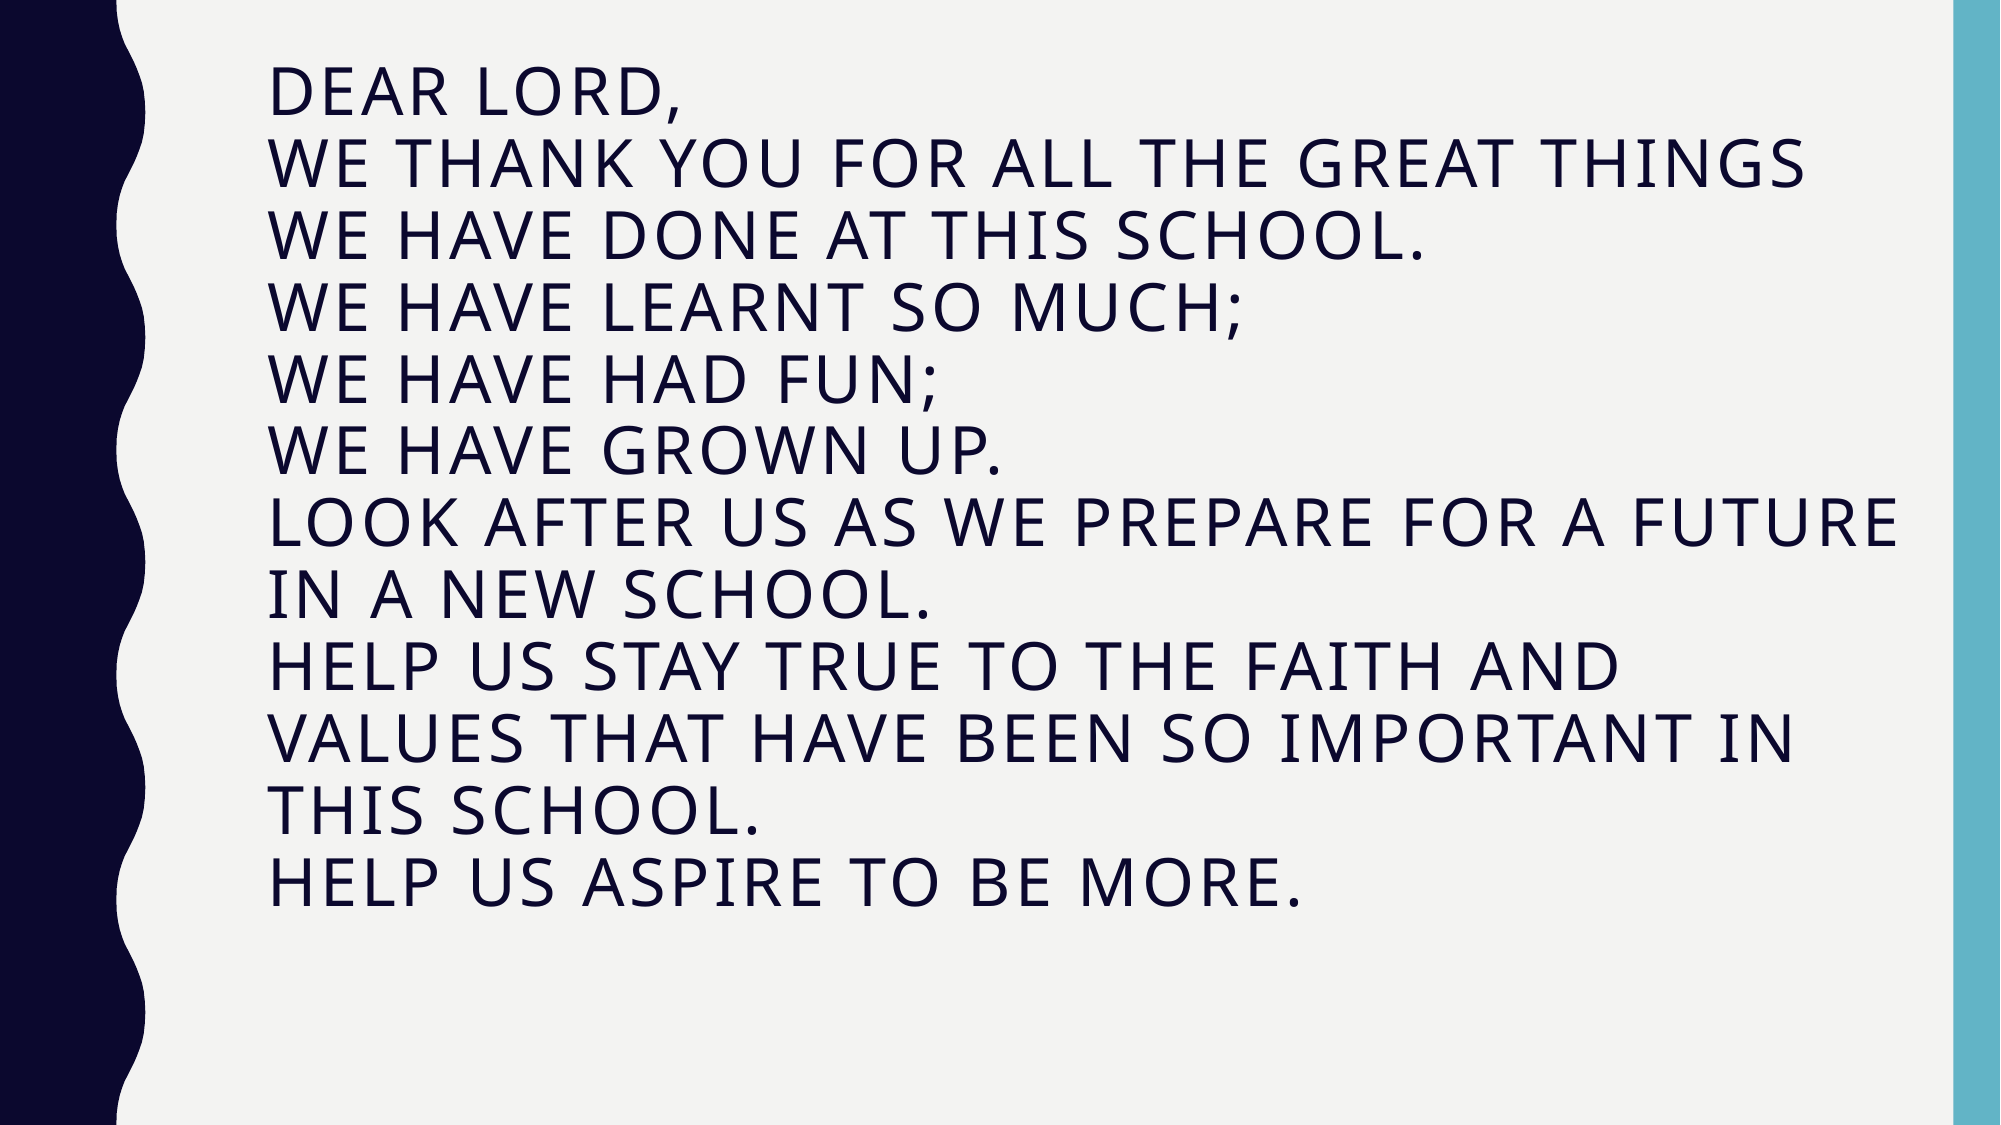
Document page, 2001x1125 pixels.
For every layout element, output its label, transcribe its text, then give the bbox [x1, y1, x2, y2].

title Dear Lord, We thank you for all the great things we have done at this school. We have learnt so much; we have had fun; we have grown up. Look after us as we prepare for a future in a new school. Help us stay true to the faith and values that have been so important in this school. Help us aspire to be more. [252, 50, 1921, 296]
